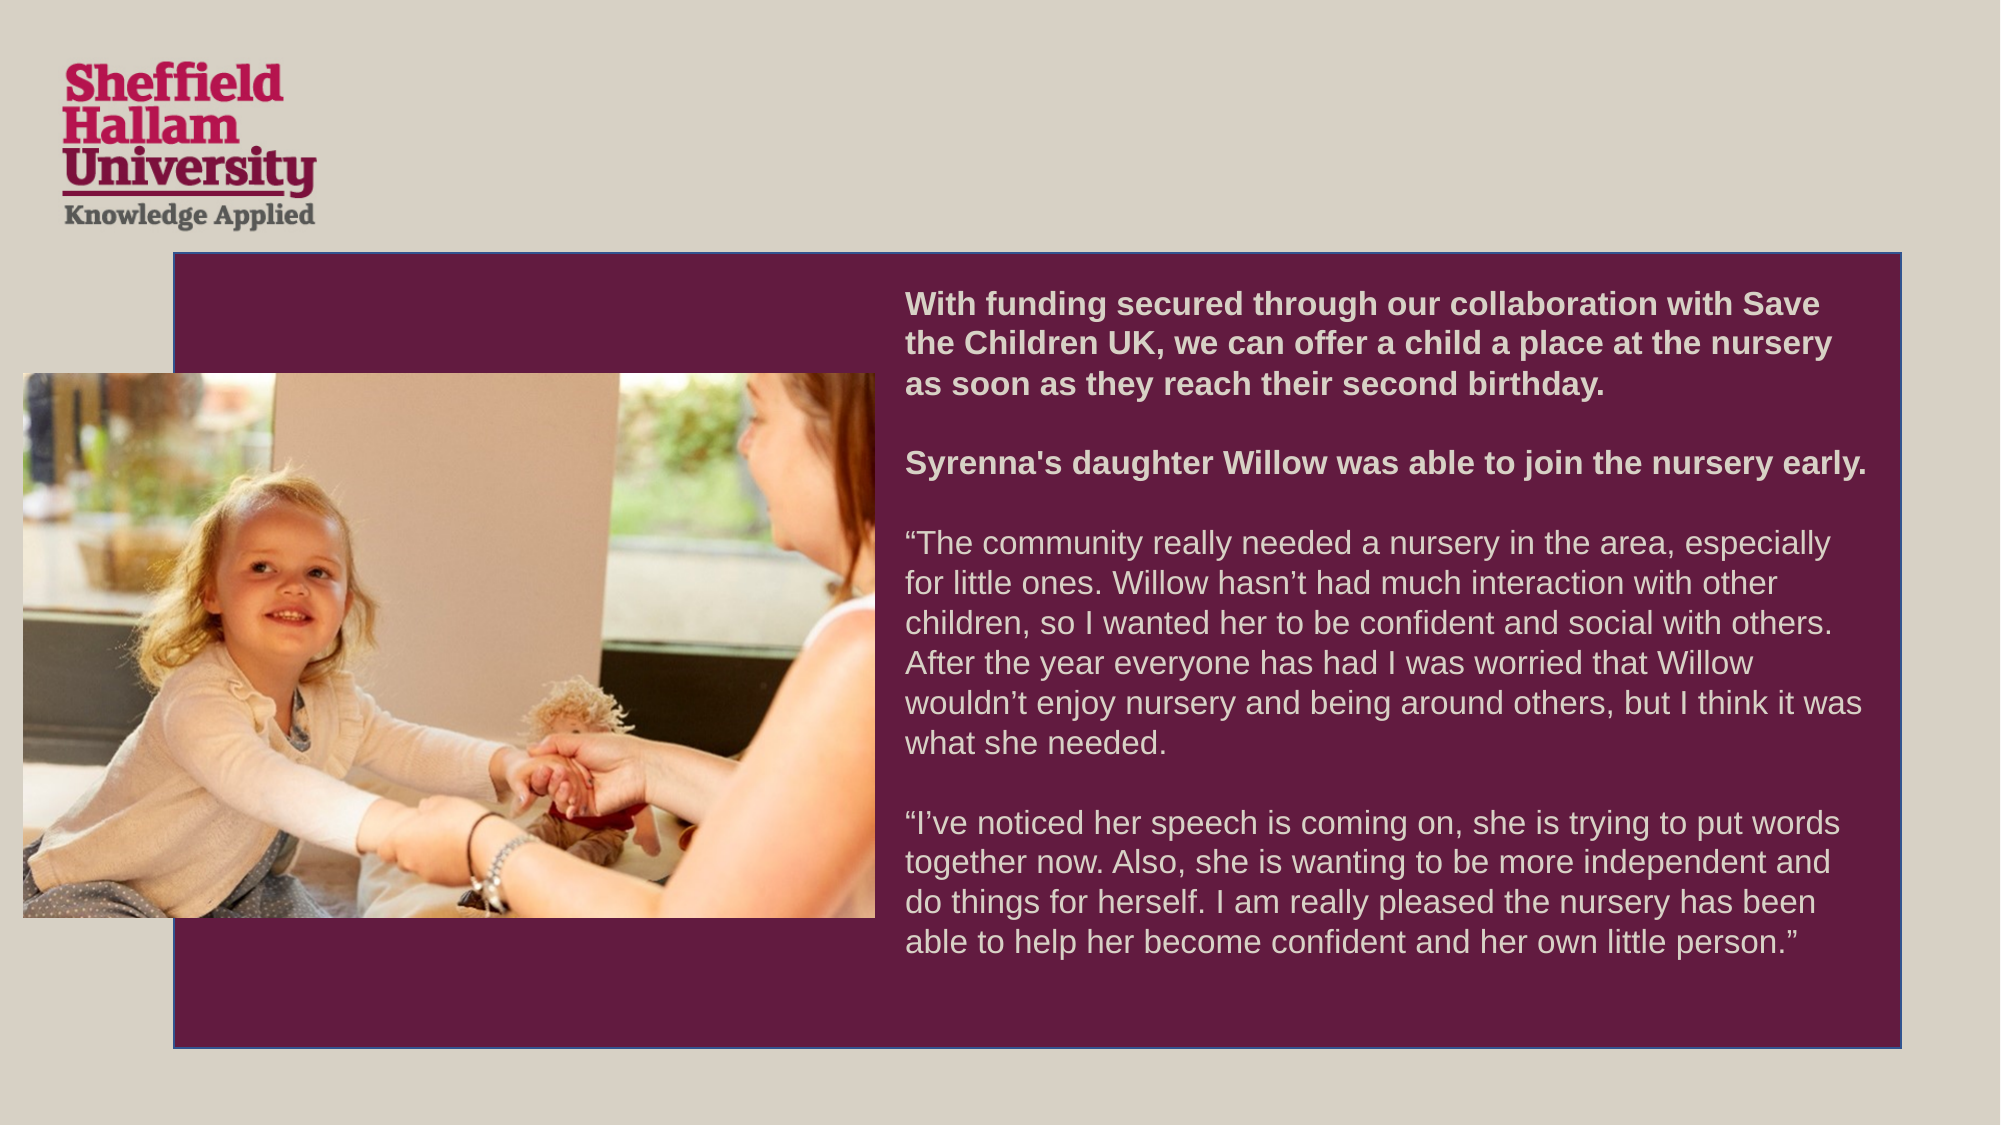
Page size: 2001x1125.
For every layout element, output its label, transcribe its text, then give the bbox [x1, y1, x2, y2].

text_box [173, 252, 1902, 1049]
text_box With funding secured through our collaboration with Save the Children UK, we can offer a child a place at the nursery as soon as they reach their second birthday. Syrenna's daughter Willow was able to join the nursery early. “The community really needed a nursery in the area, especially for little ones. Willow hasn’t had much interaction with other children, so I wanted her to be confident and social with others. After the year everyone has had I was worried that Willow wouldn’t enjoy nursery and being around others, but I think it was what she needed. “I’ve noticed her speech is coming on, she is trying to put words together now. Also, she is wanting to be more independent and do things for herself. I am really pleased the nursery has been able to help her become confident and her own little person.” [890, 274, 1886, 968]
picture [0, 0, 2001, 1125]
